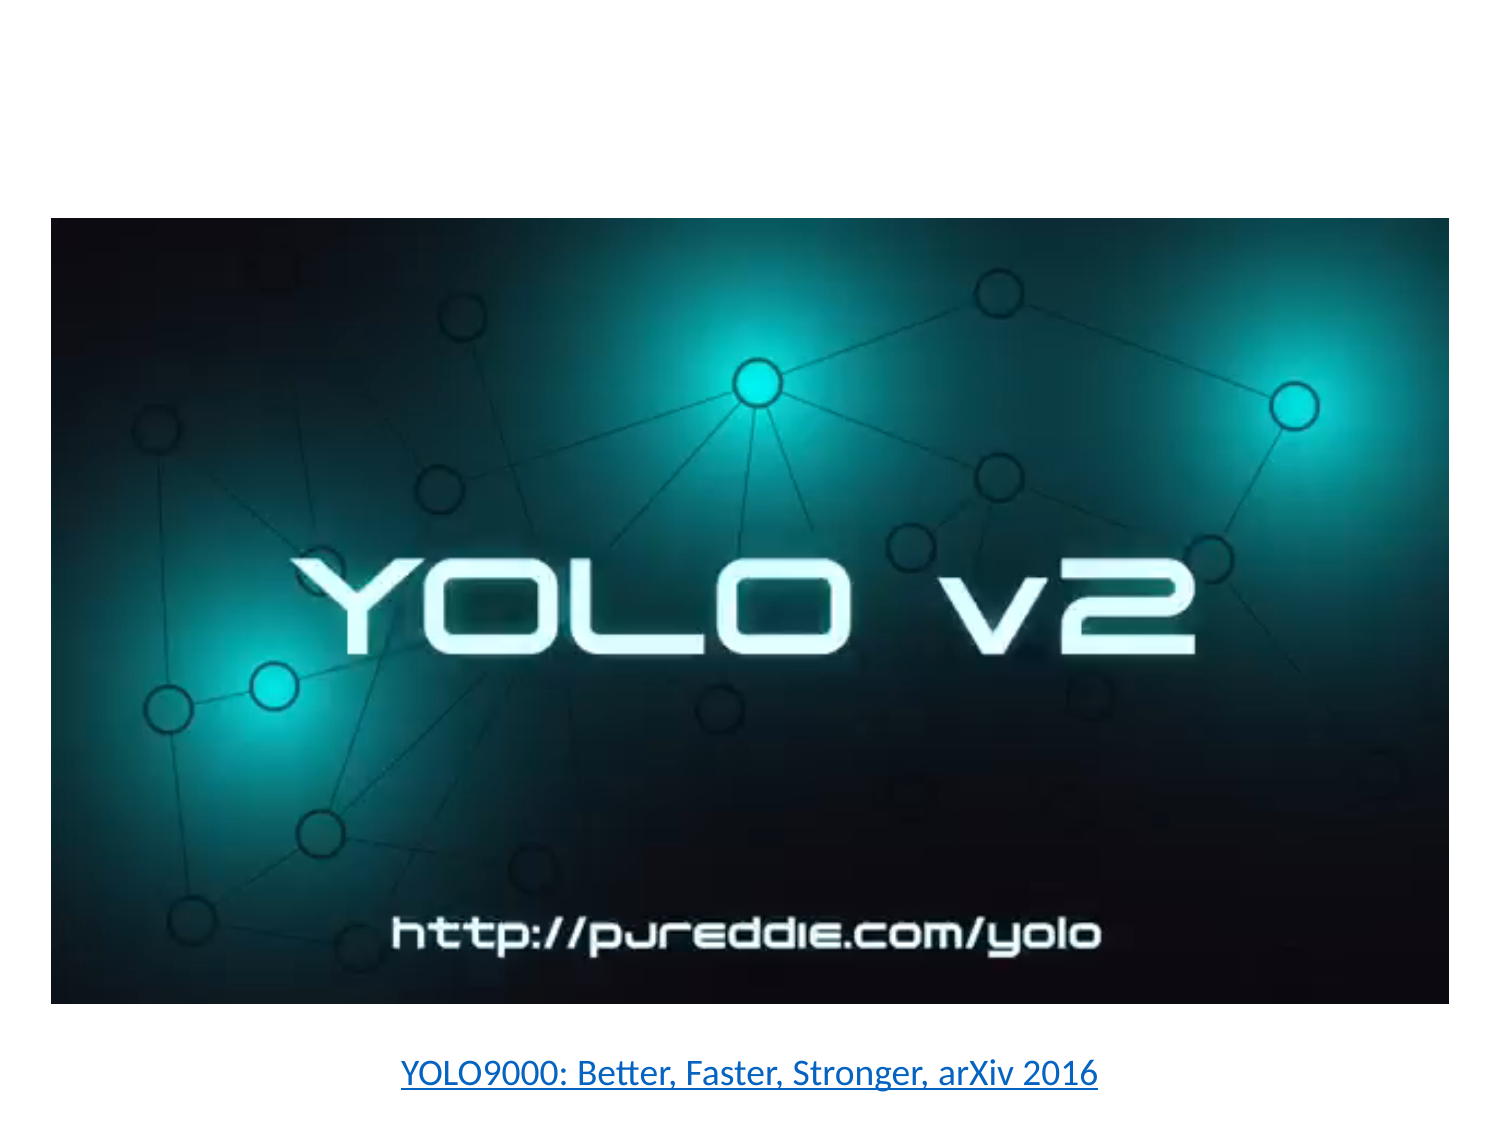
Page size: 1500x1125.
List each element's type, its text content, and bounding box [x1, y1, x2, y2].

text_box YOLO9000: Better, Faster, Stronger, arXiv 2016 [386, 1040, 1114, 1101]
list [50, 217, 1450, 1005]
